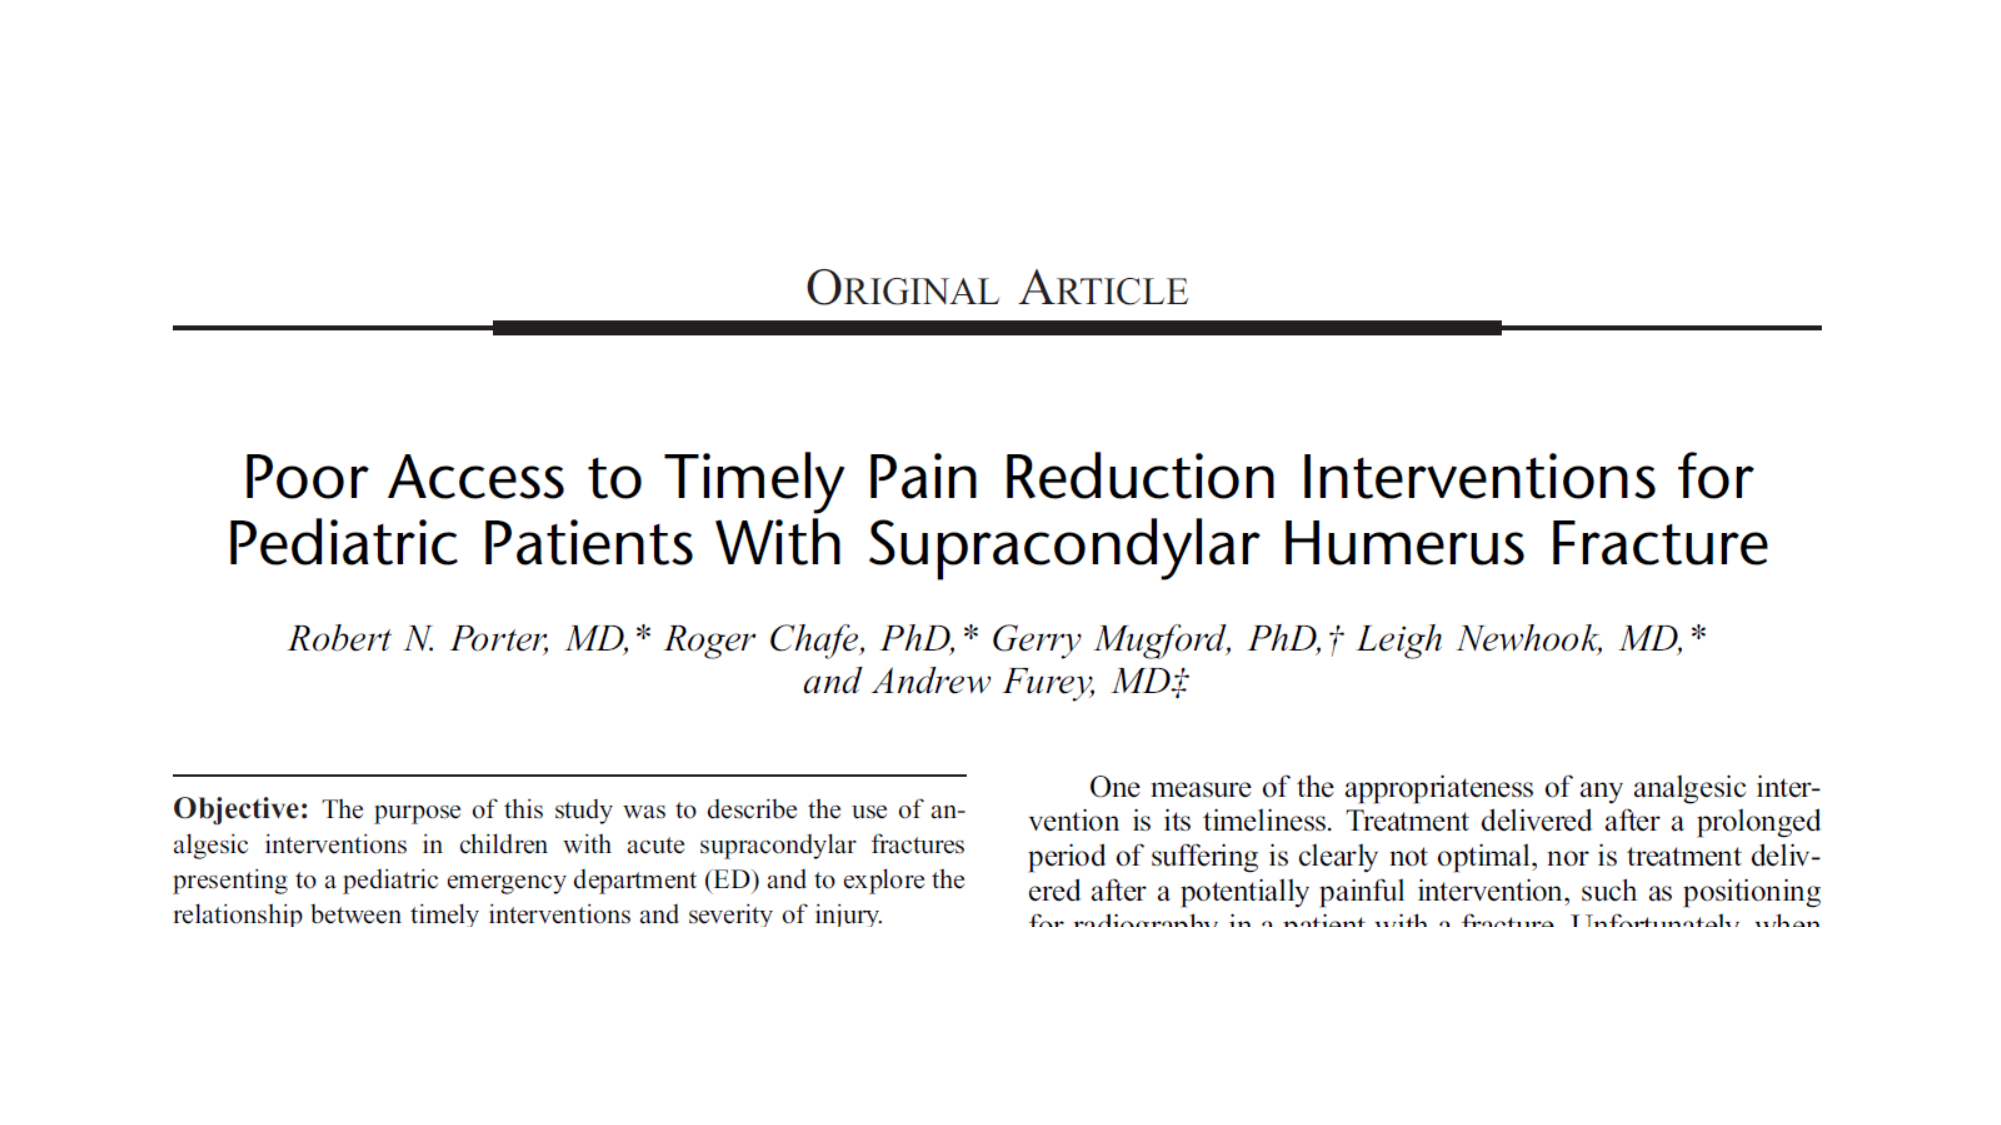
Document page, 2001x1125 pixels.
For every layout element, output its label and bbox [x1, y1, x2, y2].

picture [142, 198, 1857, 927]
